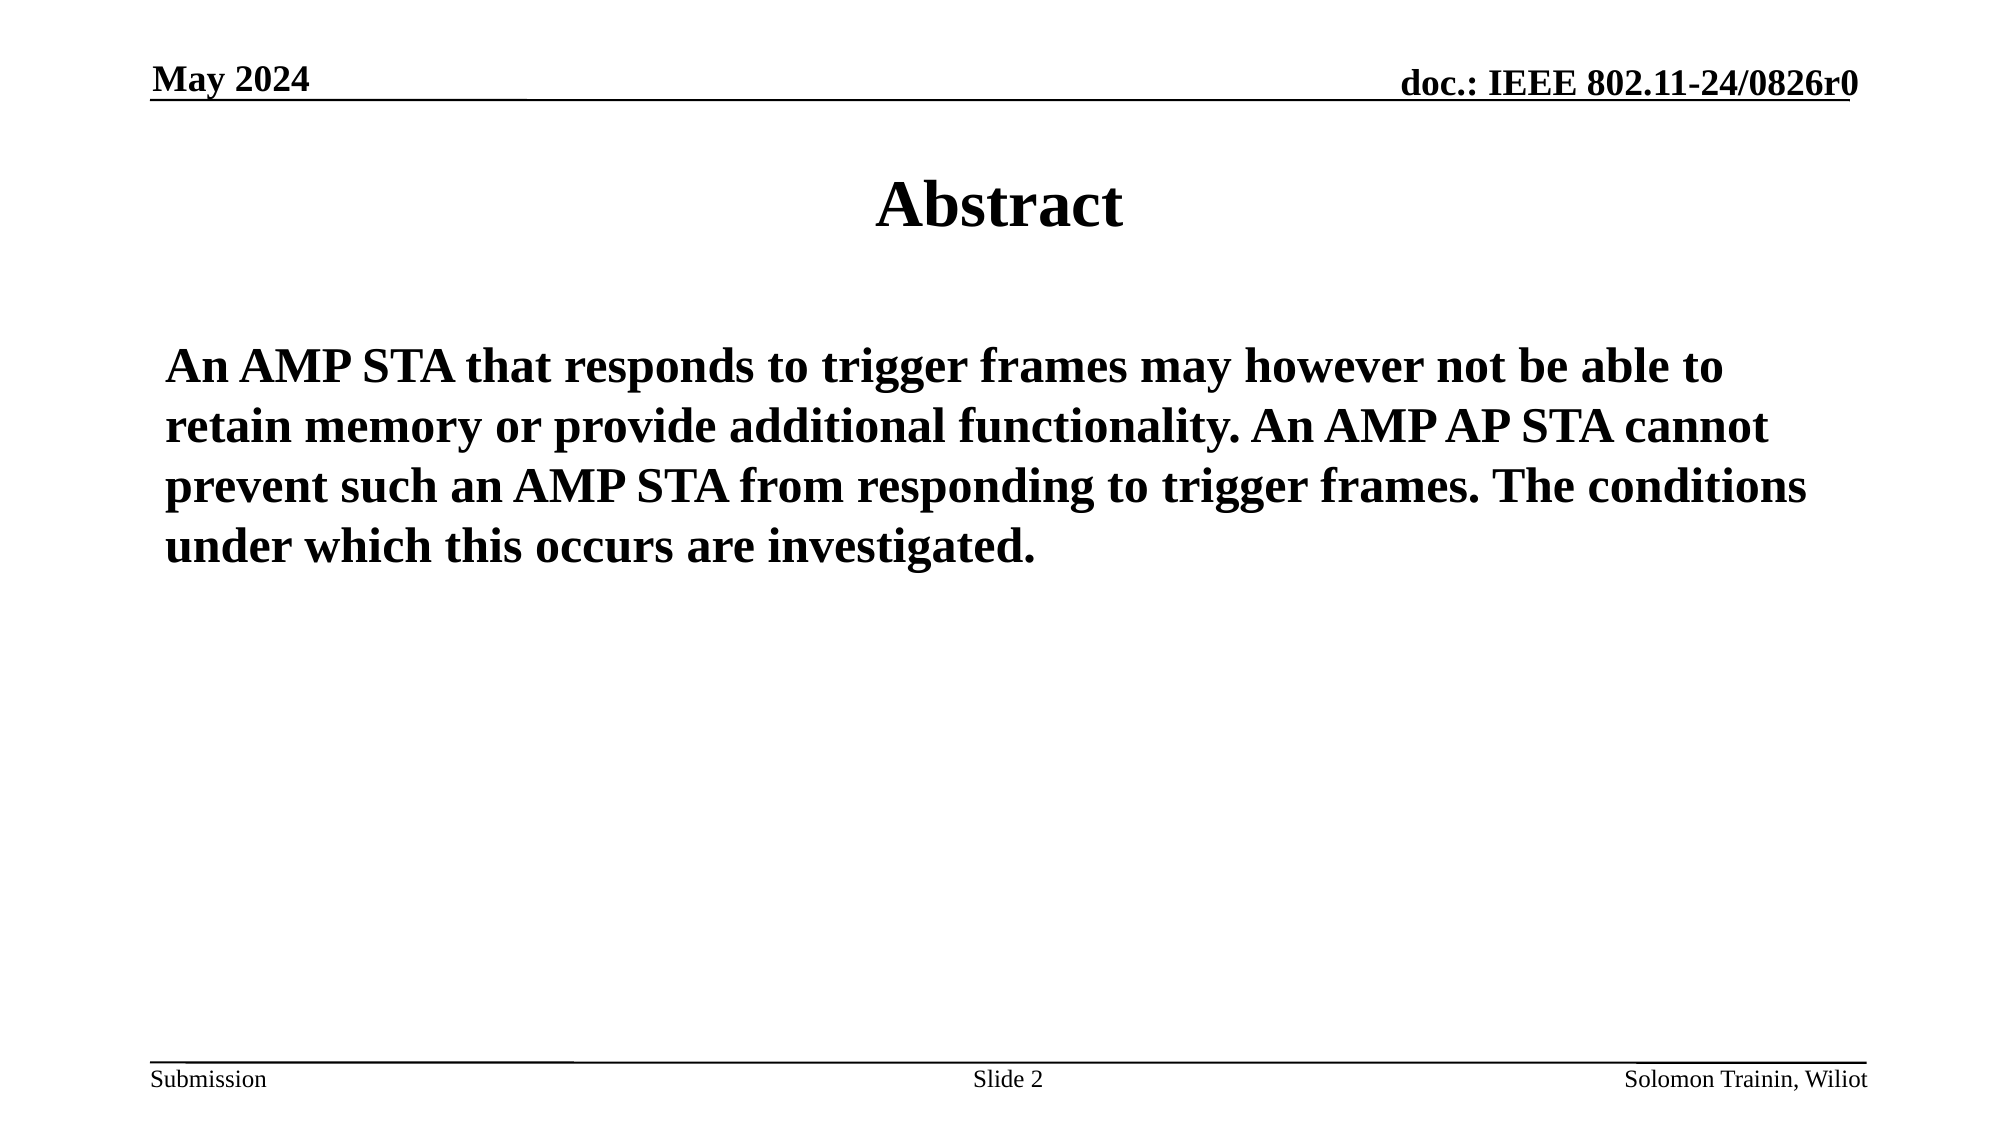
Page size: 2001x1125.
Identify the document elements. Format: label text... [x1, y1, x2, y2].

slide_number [152, 54, 563, 100]
list An AMP STA that responds to trigger frames may however not be able to retain memory or provide additional functionality. An AMP AP STA cannot prevent such an AMP STA from responding to trigger frames. The conditions under which this occurs are investigated. [149, 324, 1850, 1000]
title Abstract [149, 112, 1850, 288]
slide_number Slide 2 [950, 1061, 1067, 1123]
footer Solomon Trainin, Wiliot [1171, 1061, 1869, 1093]
